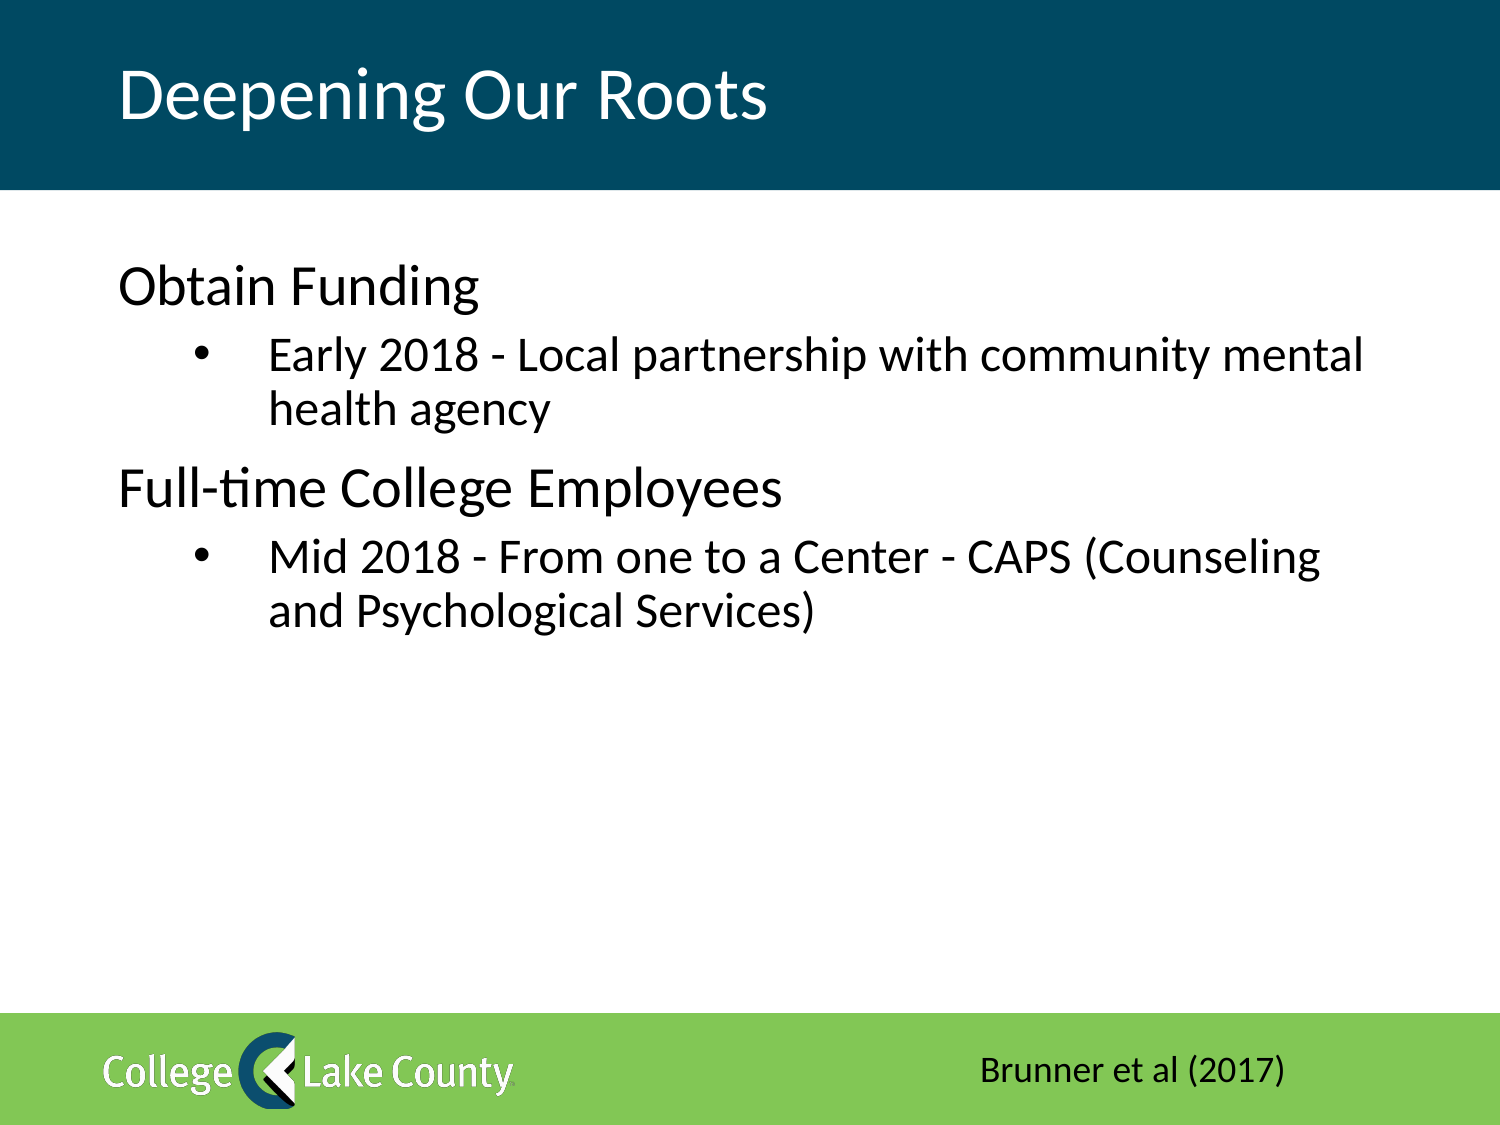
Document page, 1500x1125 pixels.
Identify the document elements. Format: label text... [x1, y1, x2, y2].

list Obtain Funding Early 2018 - Local partnership with community mental health agency Full-time College Employees Mid 2018 - From one to a Center - CAPS (Counseling and Psychological Services) [103, 247, 1397, 1014]
picture [103, 1032, 515, 1109]
title Deepening Our Roots [103, 0, 1397, 191]
text_box Brunner et al (2017) [964, 1037, 1397, 1099]
